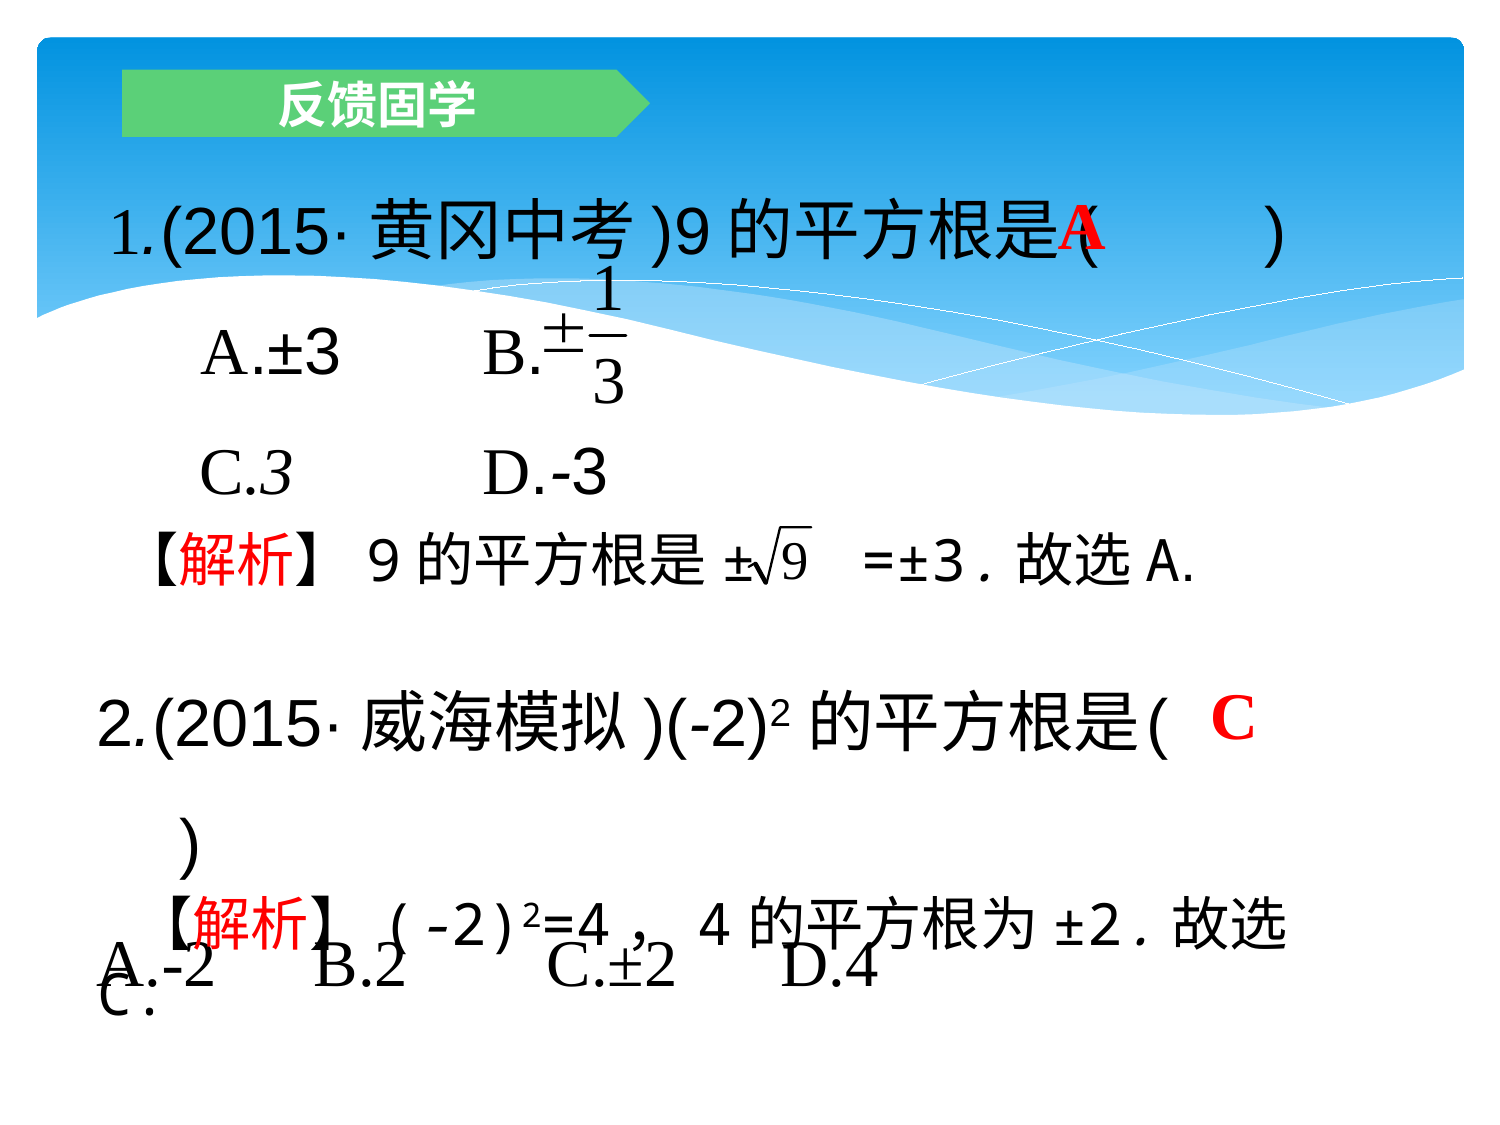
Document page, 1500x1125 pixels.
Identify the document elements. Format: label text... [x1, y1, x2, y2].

text_box 【解析】(-2)2=4，4的平方根为±2.故选C. [82, 879, 1348, 1035]
text_box 【解析】9的平方根是± =±3.故选A. [105, 515, 736, 601]
text_box C [1195, 665, 1395, 761]
text_box 2.(2015·威海模拟)(-2)2的平方根是 ( ) A.-2 B.2 C.±2 D.4 [81, 632, 1371, 1008]
text_box 反馈固学 [120, 68, 652, 139]
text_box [738, 515, 821, 598]
text_box 1.(2015·黄冈中考)9的平方根是( ) A.±3 B. C.3 D.-3 [93, 140, 1459, 516]
text_box A [1042, 175, 1243, 271]
text_box 【解析】9的平方根是± =±3.故选A. [823, 515, 1212, 601]
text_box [527, 245, 640, 420]
